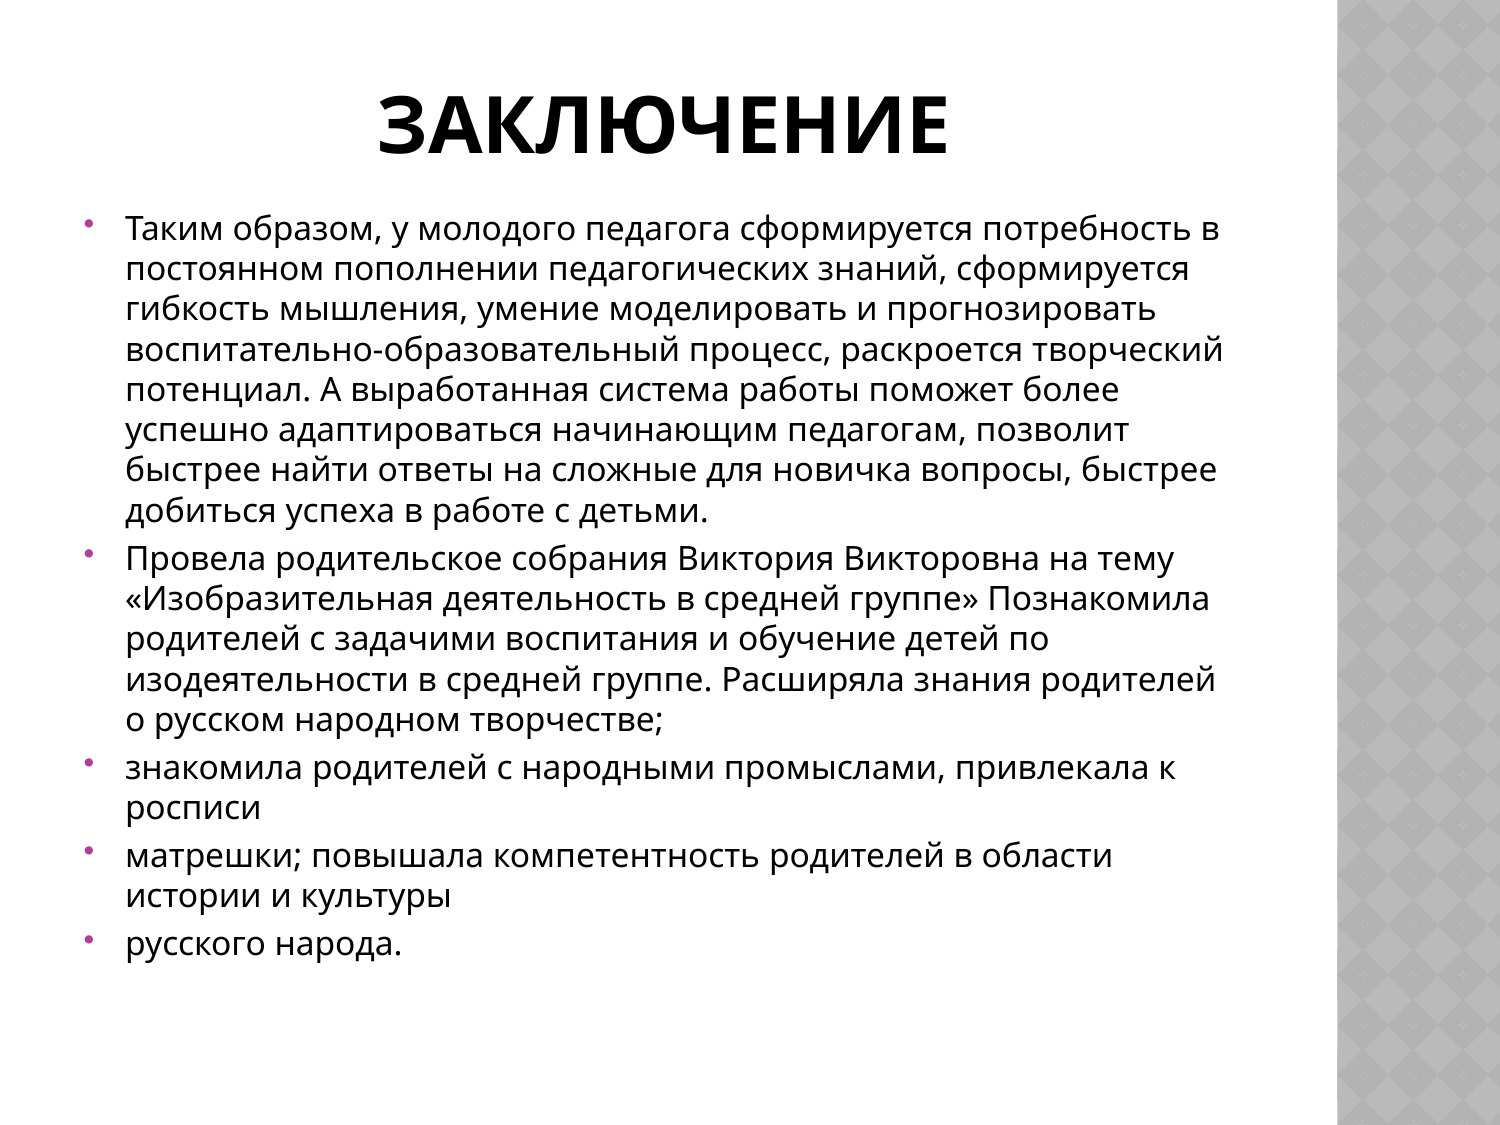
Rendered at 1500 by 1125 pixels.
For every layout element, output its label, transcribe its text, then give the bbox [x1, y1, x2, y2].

title Заключение [70, 46, 1258, 170]
list Таким образом, у молодого педагога сформируется потребность в постоянном пополнении педагогических знаний, сформируется гибкость мышления, умение моделировать и прогнозировать воспитательно-образовательный процесс, раскроется творческий потенциал. А выработанная система работы поможет более успешно адаптироваться начинающим педагогам, позволит быстрее найти ответы на сложные для новичка вопросы, быстрее добиться успеха в работе с детьми. Провела родительское собрания Виктория Викторовна на тему «Изобразительная деятельность в средней группе» Познакомила родителей с задачими воспитания и обучение детей по изодеятельности в средней группе. Расширяла знания родителей о русском народном творчестве; знакомила родителей с народными промыслами, привлекала к росписи матрешки; повышала компетентность родителей в области истории и культуры русского народа. [70, 199, 1258, 995]
